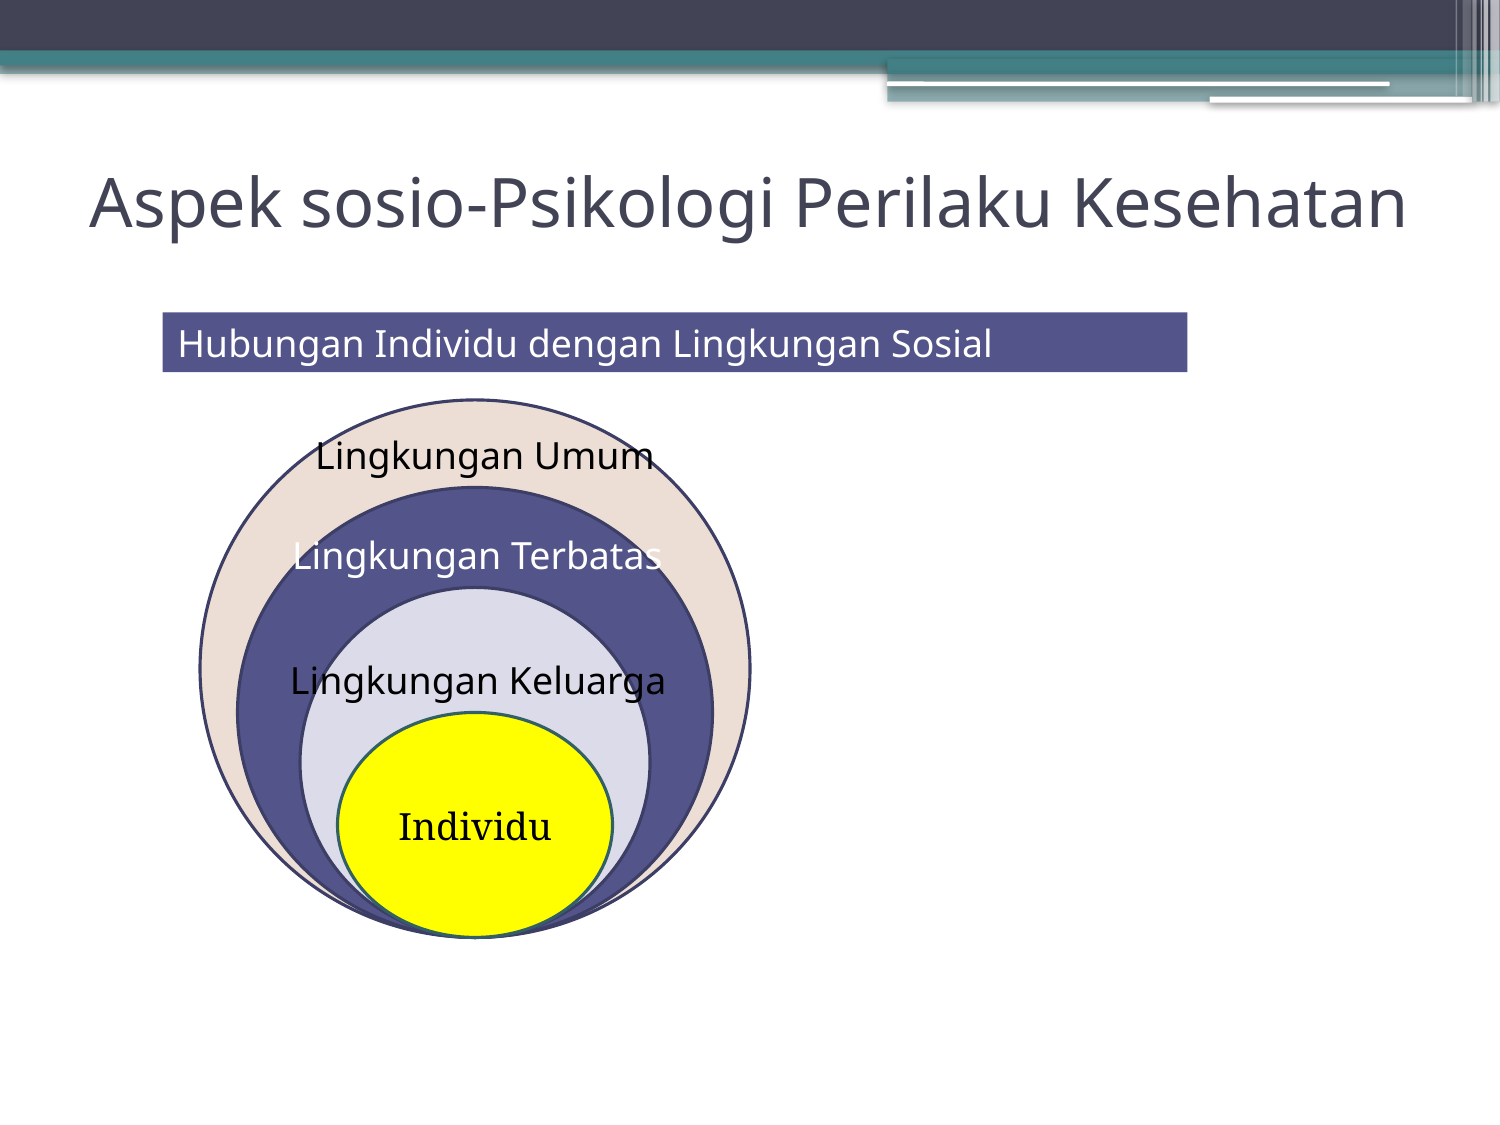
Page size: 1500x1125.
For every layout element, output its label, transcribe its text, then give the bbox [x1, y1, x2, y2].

text_box Individu [335, 710, 615, 940]
text_box [235, 585, 468, 937]
text_box Lingkungan Umum [300, 424, 670, 485]
text_box [298, 710, 468, 928]
text_box Lingkungan Keluarga [274, 649, 682, 710]
text_box [482, 710, 652, 928]
text_box [339, 585, 611, 649]
text_box [483, 477, 752, 933]
text_box [198, 459, 467, 933]
text_box Lingkungan Terbatas [277, 524, 678, 585]
text_box [482, 585, 715, 937]
text_box [342, 485, 608, 524]
text_box [357, 398, 593, 424]
title Aspek sosio-Psikologi Perilaku Kesehatan [75, 112, 1425, 288]
text_box Hubungan Individu dengan Lingkungan Sosial [162, 312, 1188, 373]
